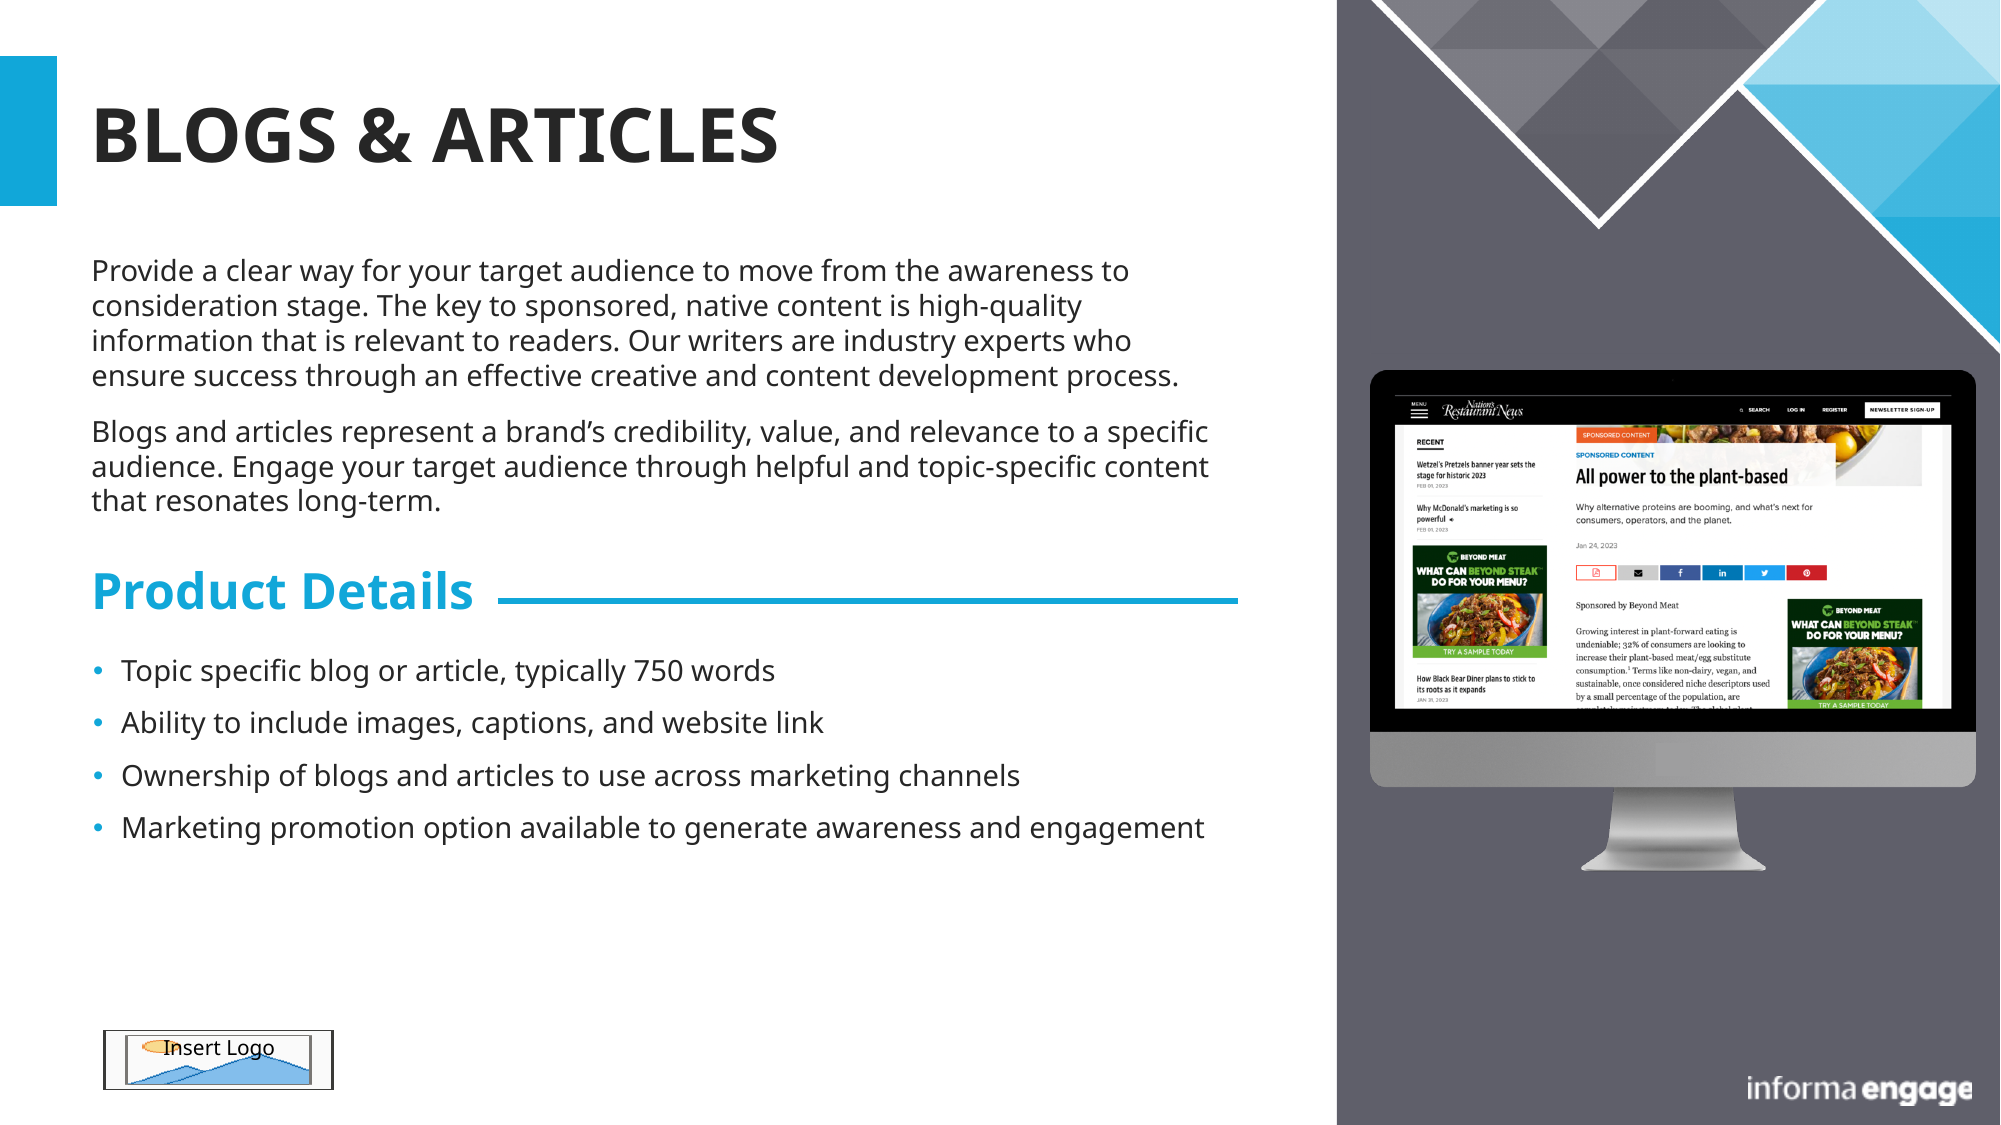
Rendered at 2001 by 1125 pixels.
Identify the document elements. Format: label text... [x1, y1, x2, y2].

picture [1748, 1076, 1972, 1106]
text_box [1336, 0, 2000, 1125]
text_box Provide a clear way for your target audience to move from the awareness to consideration stage. The key to sponsored, native content is high-quality information that is relevant to readers. Our writers are industry experts who ensure success through an effective creative and content development process. Blogs and articles represent a brand’s credibility, value, and relevance to a specific audience. Engage your target audience through helpful and topic-specific content that resonates long-term. [76, 244, 1238, 525]
picture [95, 1027, 343, 1092]
text_box Product Details [76, 551, 1056, 627]
text_box BLOGS & ARTICLES [76, 97, 1216, 165]
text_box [1369, 370, 1976, 872]
picture [1369, 0, 2000, 354]
text_box Topic specific blog or article, typically 750 words Ability to include images, captions, and website link Ownership of blogs and articles to use across marketing channels Marketing promotion option available to generate awareness and engagement [78, 627, 1238, 957]
